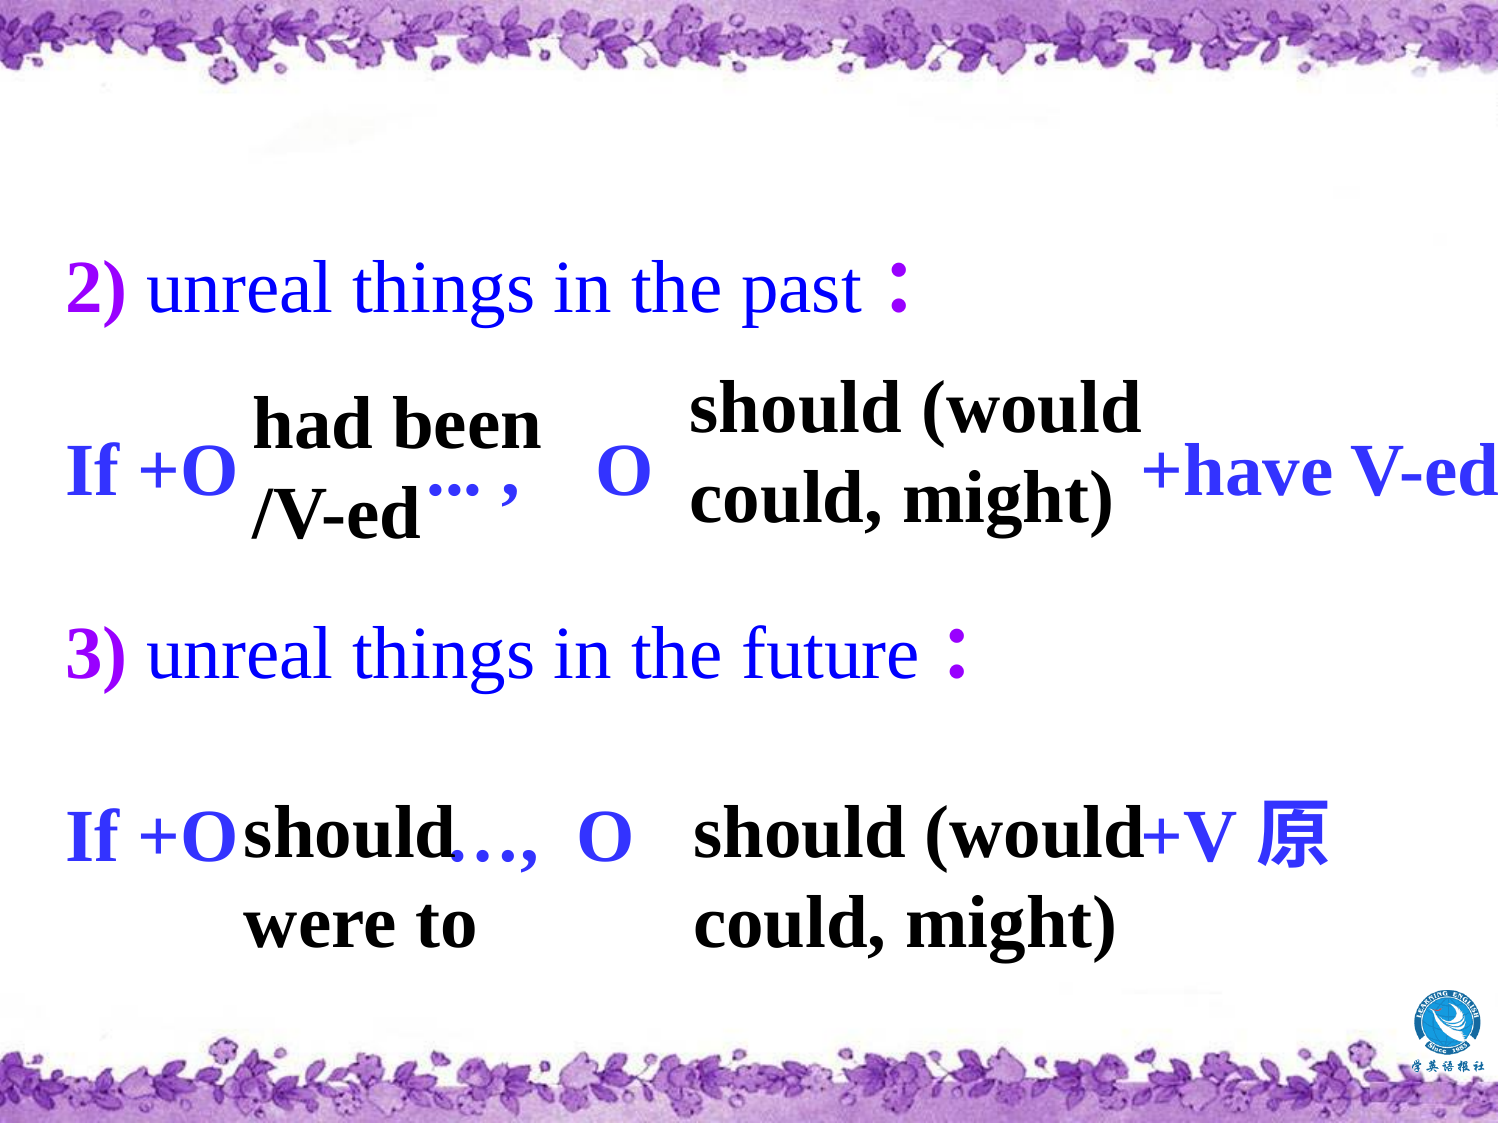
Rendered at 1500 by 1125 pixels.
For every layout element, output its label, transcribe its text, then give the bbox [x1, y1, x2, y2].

text_box had been /V-ed [237, 365, 575, 561]
text_box should (would could, might) [678, 774, 1329, 970]
text_box should (would could, might) [674, 349, 1158, 545]
text_box should were to [228, 774, 494, 970]
text_box 2) unreal things in the past： If +O ... , O +have V-ed 3) unreal things in the future： If +O …, O +V原 [50, 212, 1500, 885]
